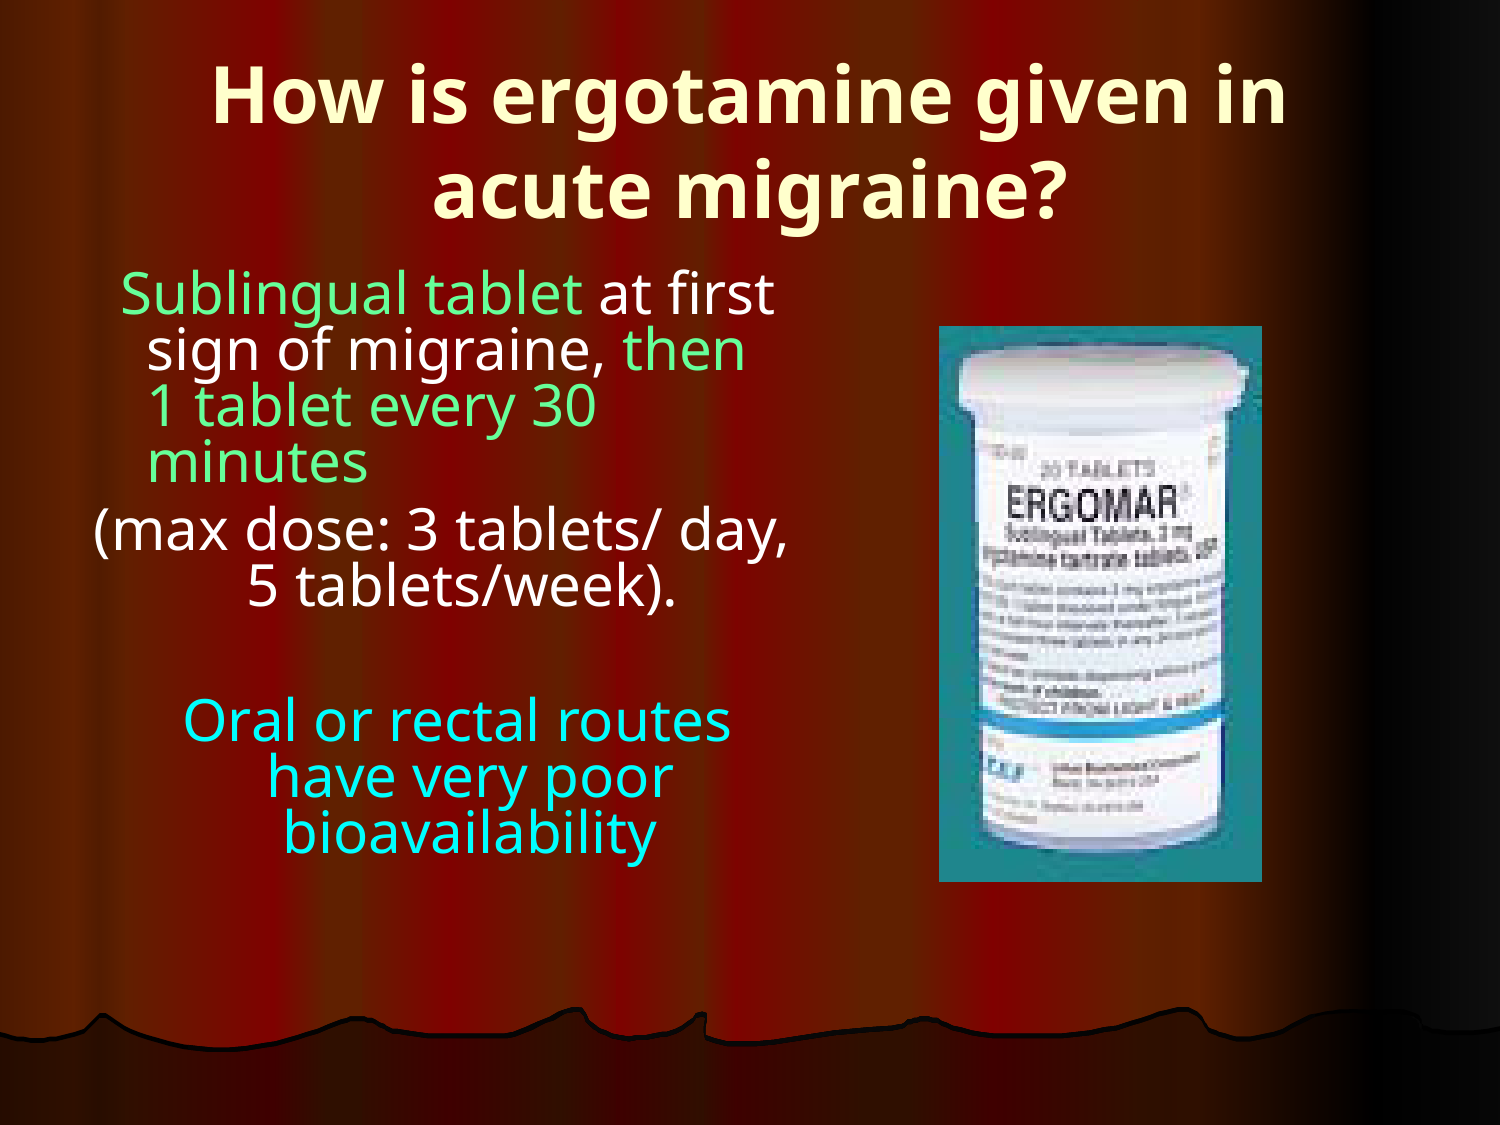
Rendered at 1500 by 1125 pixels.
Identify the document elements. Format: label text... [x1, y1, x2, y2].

picture [938, 325, 1262, 882]
list Sublingual tablet at first sign of migraine, then 1 tablet every 30 minutes (max dose: 3 tablets/ day, 5 tablets/week). Oral or rectal routes have very poor bioavailability [74, 262, 810, 1006]
title How is ergotamine given in acute migraine? [74, 45, 1426, 233]
